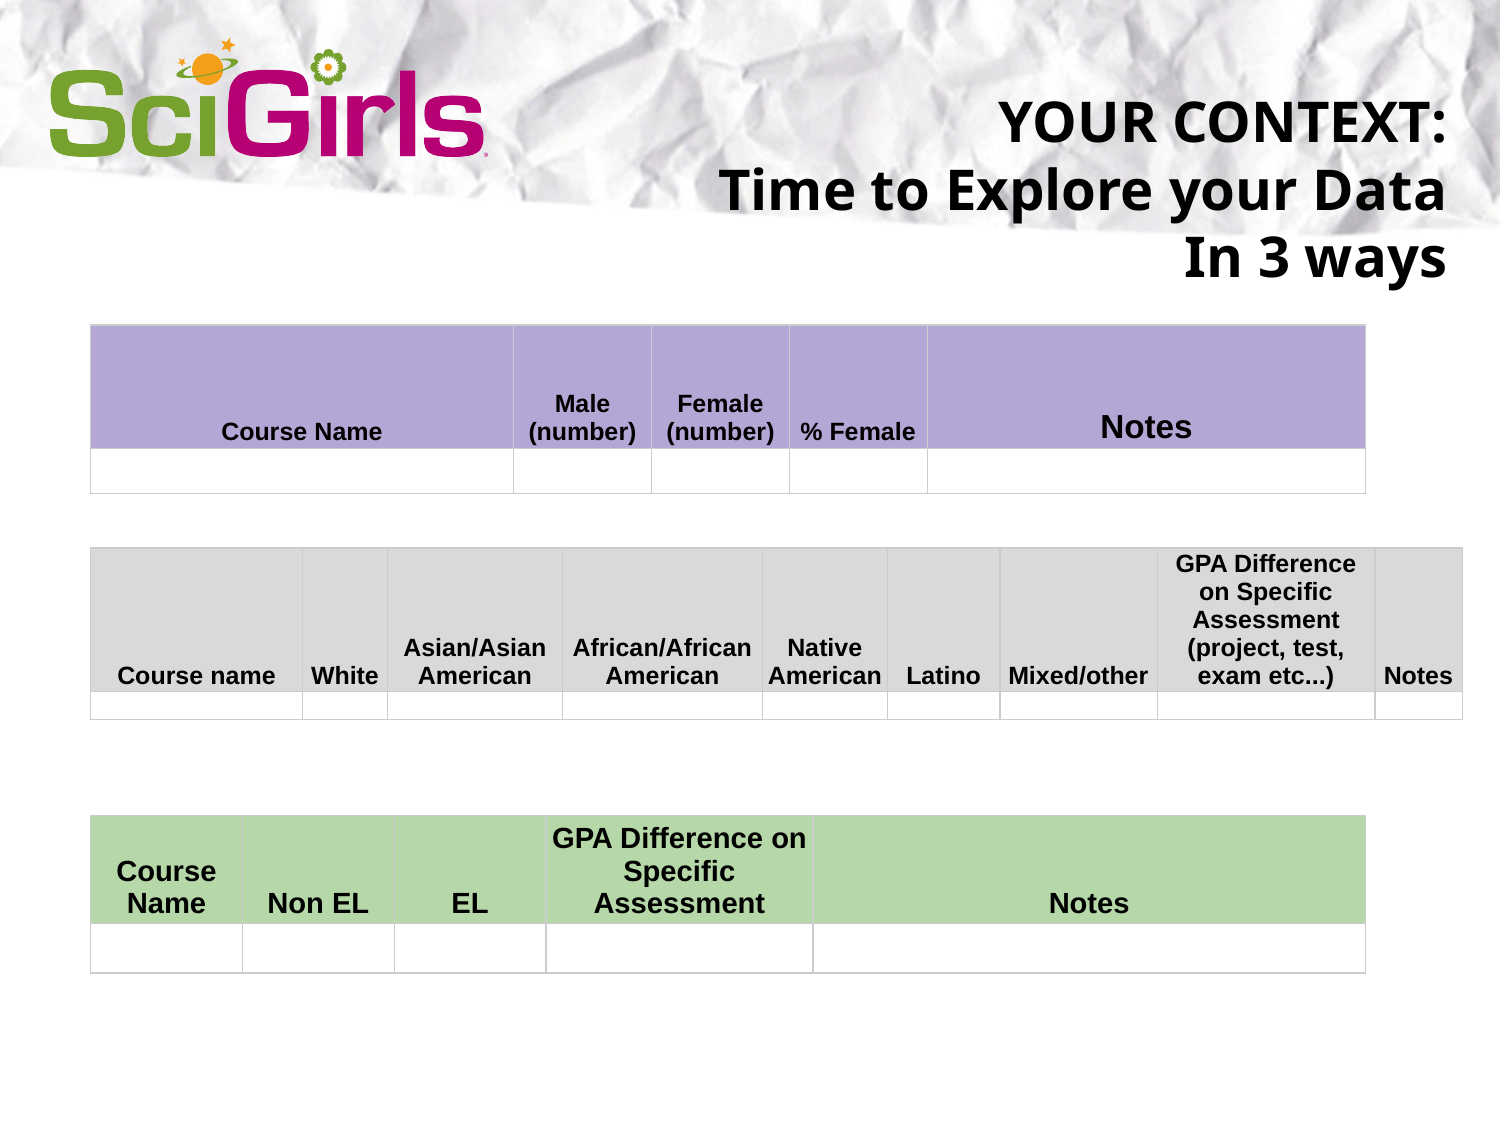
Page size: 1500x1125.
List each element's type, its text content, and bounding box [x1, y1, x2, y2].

table_header Notes [928, 332, 1365, 448]
table_header Course Name [91, 816, 242, 923]
table_cell [514, 449, 651, 493]
table_cell [888, 692, 999, 719]
text_box [87, 332, 1413, 1020]
table_cell [928, 449, 1365, 493]
table_header Notes [814, 816, 1365, 923]
table_header African/African American [563, 549, 762, 691]
table_cell [91, 449, 513, 493]
table_header Asian/Asian American [388, 549, 562, 691]
table_cell [303, 692, 387, 719]
table_cell [1376, 692, 1462, 719]
table_header % Female [790, 332, 927, 448]
table_header GPA Difference on Specific Assessment [547, 816, 812, 923]
table_cell [395, 924, 545, 972]
picture [0, 0, 1500, 324]
table_cell [547, 924, 812, 972]
table_header EL [395, 816, 545, 923]
table_cell [91, 924, 242, 972]
table_cell [1158, 692, 1374, 719]
table_cell [814, 924, 1365, 972]
table_cell [652, 449, 789, 493]
table_header Non EL [243, 816, 394, 923]
table_header Notes [1376, 549, 1462, 691]
table_header Latino [888, 549, 999, 691]
table_cell [763, 692, 887, 719]
table_header Mixed/other [1001, 549, 1157, 691]
table_header GPA Difference on Specific Assessment (project, test, exam etc...) [1158, 549, 1374, 691]
table_header White [303, 549, 387, 691]
table_header Course name [91, 549, 302, 691]
table_header Native American [763, 549, 887, 691]
table_cell [91, 692, 302, 719]
table_cell [790, 449, 927, 493]
table_header Male (number) [514, 332, 651, 448]
table_cell [1001, 692, 1157, 719]
table_cell [563, 692, 762, 719]
table_header Course Name [91, 332, 513, 448]
table_cell [388, 692, 562, 719]
table_cell [243, 924, 394, 972]
table_header Female (number) [652, 332, 789, 448]
